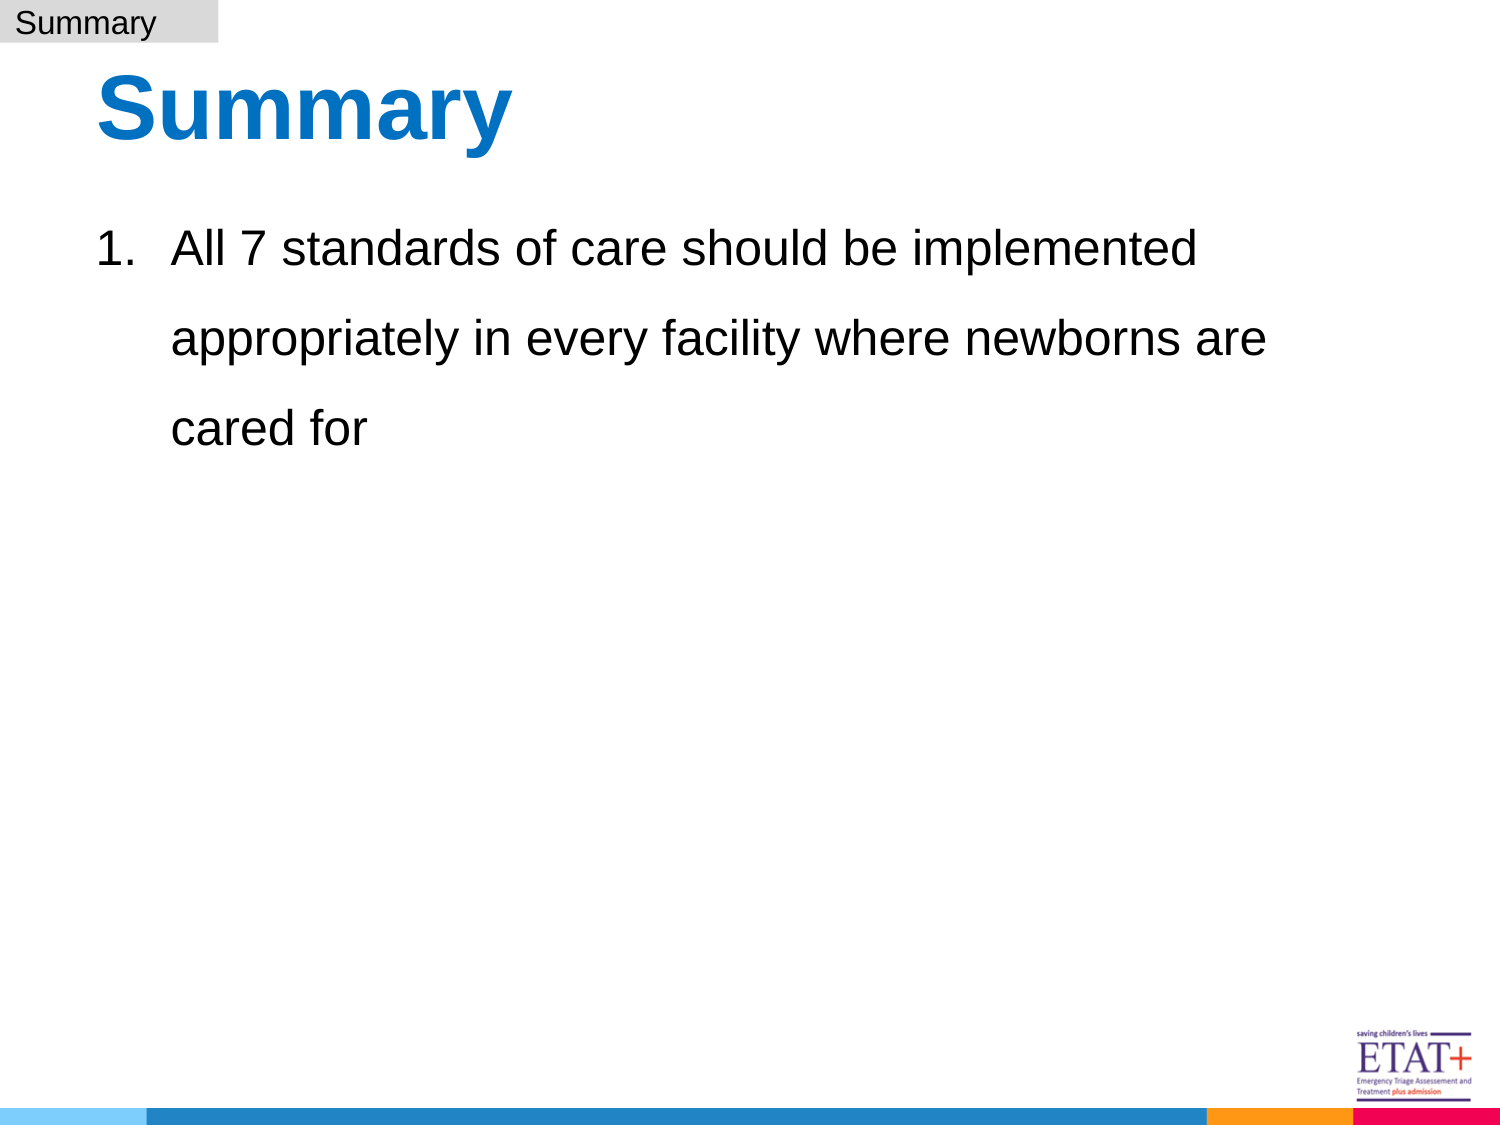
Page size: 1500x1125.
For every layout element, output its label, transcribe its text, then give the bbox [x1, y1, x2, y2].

picture [1353, 1023, 1476, 1107]
title Summary [80, 55, 1459, 173]
text_box Summary [0, 0, 220, 45]
text_box All 7 standards of care should be implemented appropriately in every facility where newborns are cared for [80, 178, 1389, 463]
